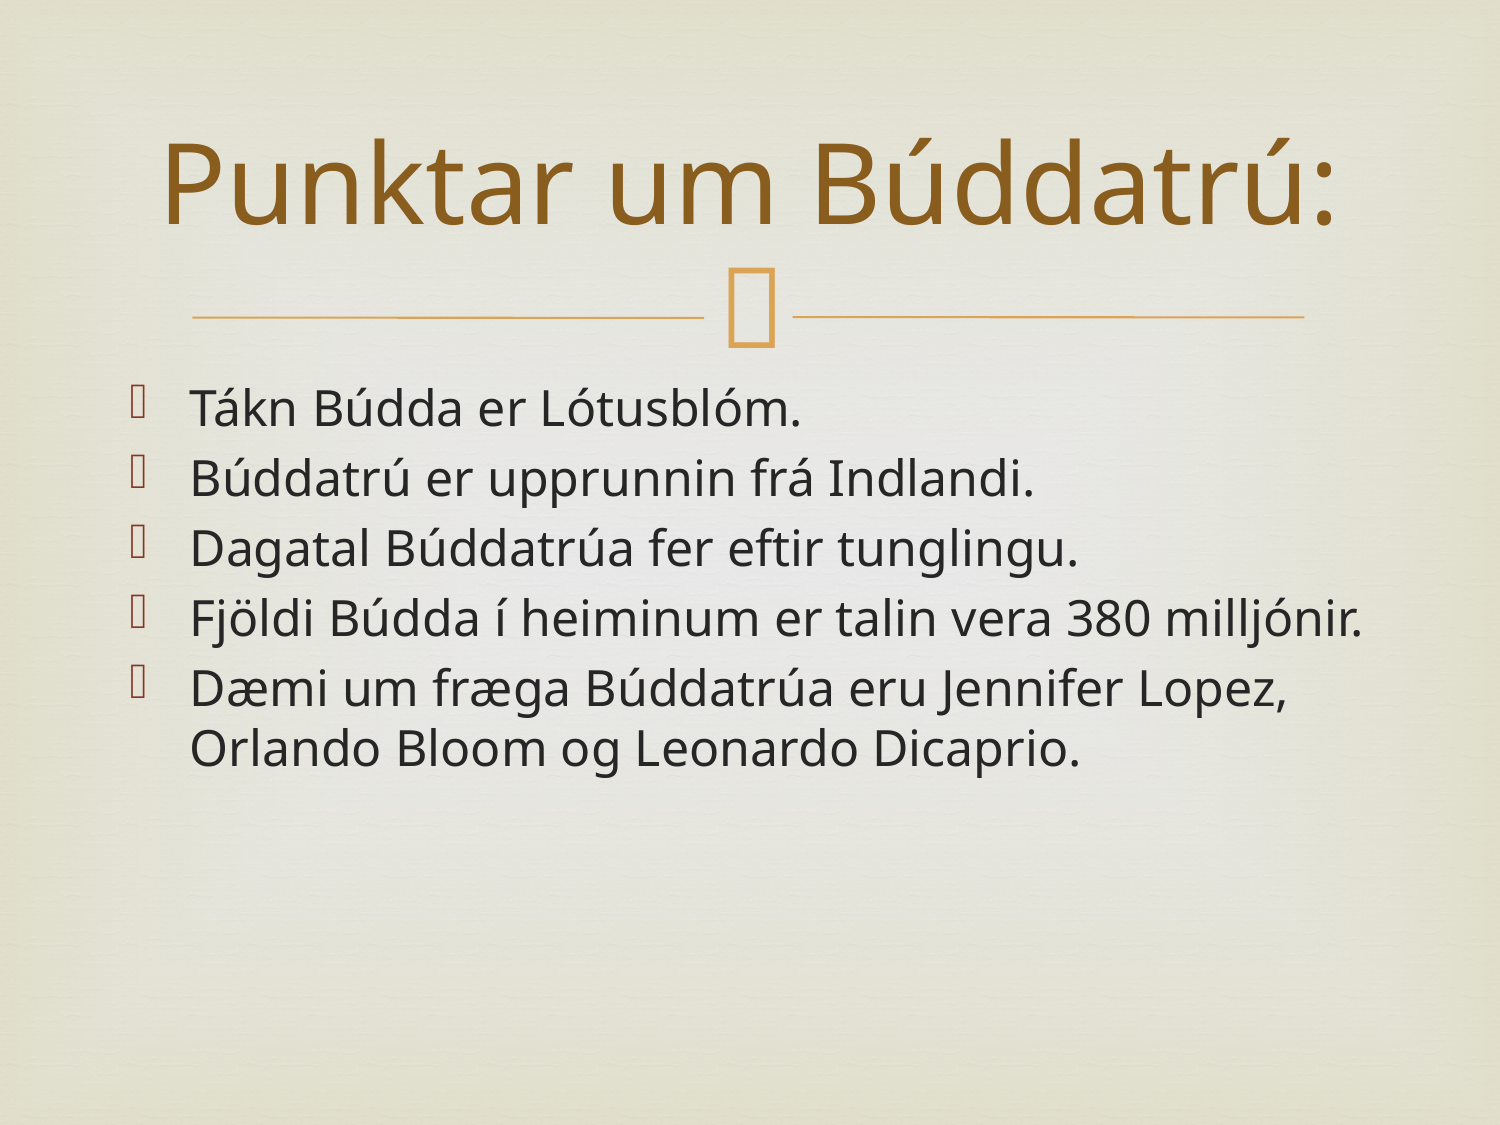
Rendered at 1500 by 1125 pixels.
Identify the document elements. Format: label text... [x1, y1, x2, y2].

list Tákn Búdda er Lótusblóm. Búddatrú er upprunnin frá Indlandi. Dagatal Búddatrúa fer eftir tunglingu. Fjöldi Búdda í heiminum er talin vera 380 milljónir. Dæmi um fræga Búddatrúa eru Jennifer Lopez, Orlando Bloom og Leonardo Dicaprio. [114, 368, 1386, 1005]
title Punktar um Búddatrú: [112, 93, 1386, 267]
